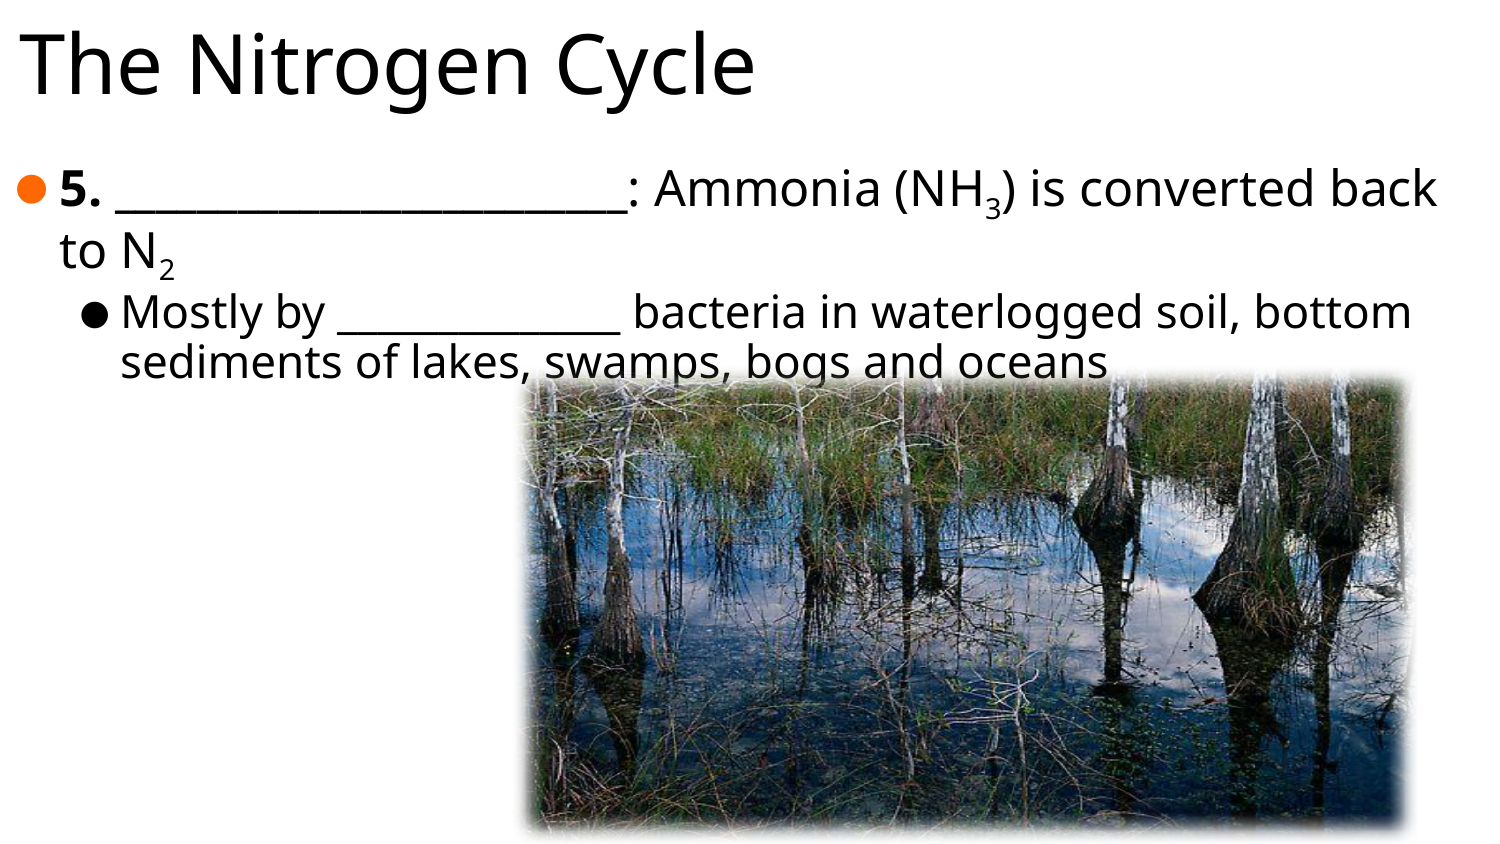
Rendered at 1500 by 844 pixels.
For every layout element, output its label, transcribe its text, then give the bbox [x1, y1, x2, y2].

picture [512, 365, 1418, 844]
title The Nitrogen Cycle [4, 6, 1280, 119]
list 5. _________________________: Ammonia (NH3) is converted back to N2 Mostly by ______________ bacteria in waterlogged soil, bottom sediments of lakes, swamps, bogs and oceans [0, 150, 1488, 844]
